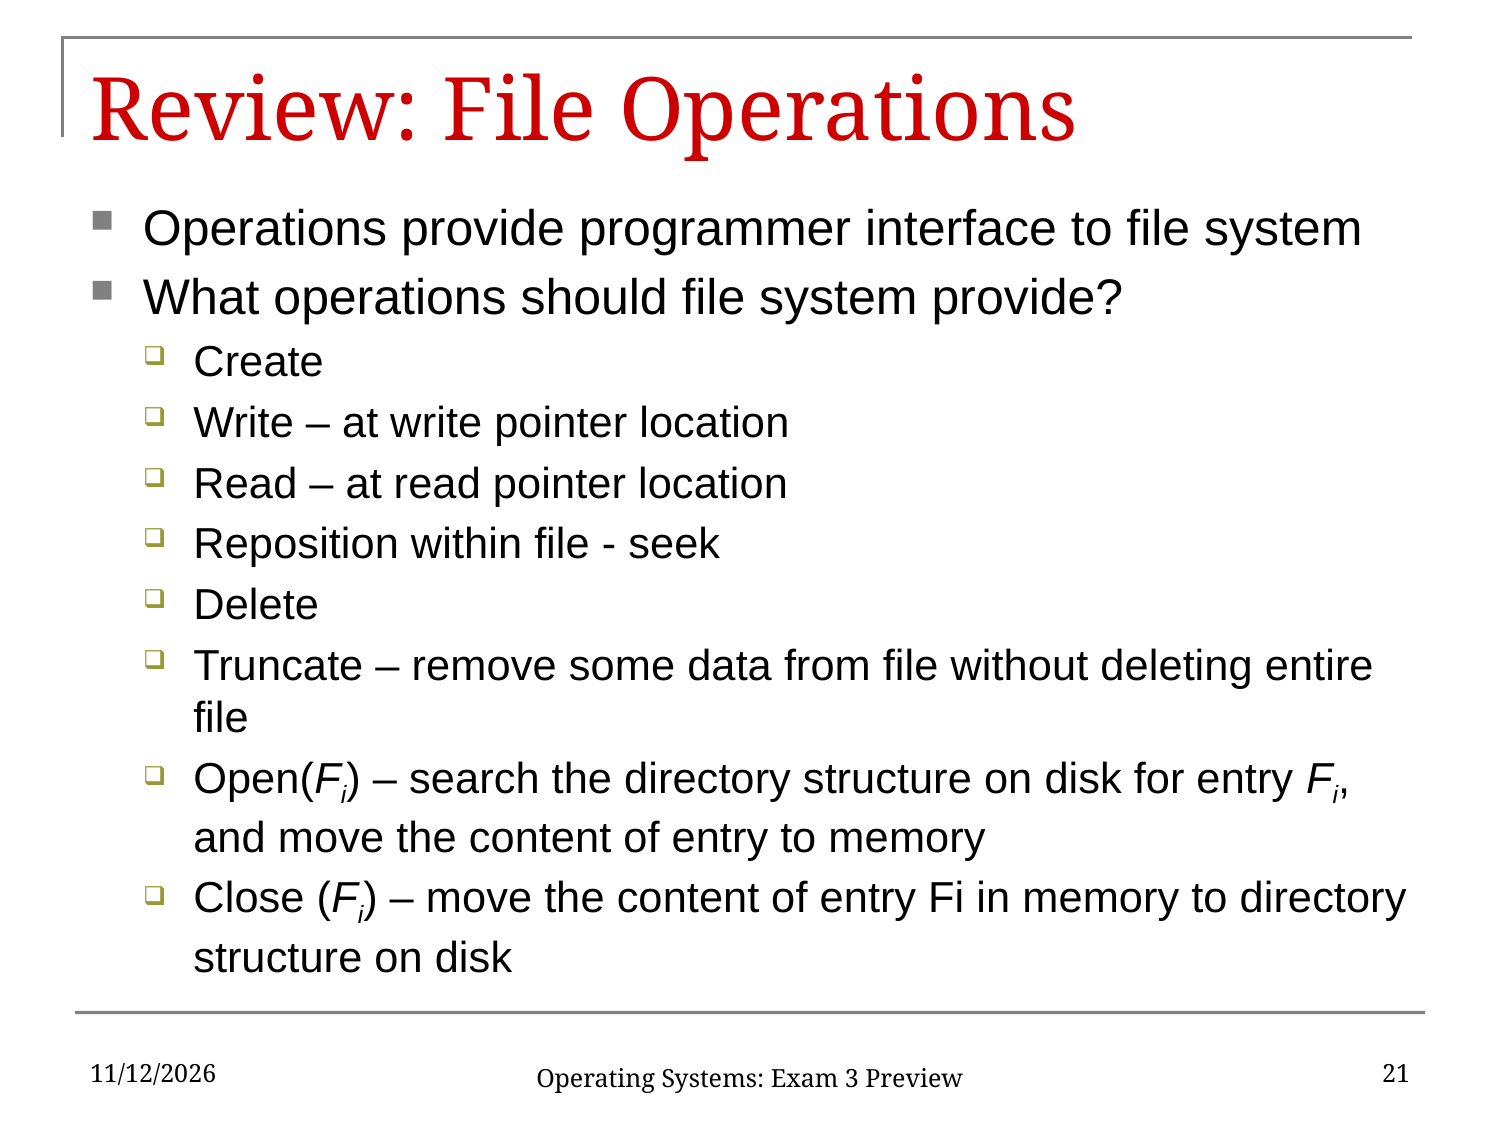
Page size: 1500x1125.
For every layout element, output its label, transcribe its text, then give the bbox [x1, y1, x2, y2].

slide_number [74, 1023, 426, 1100]
title Review: File Operations [75, 45, 1425, 163]
slide_number 21 [1074, 1023, 1426, 1100]
list Operations provide programmer interface to file system What operations should file system provide? Create Write – at write pointer location Read – at read pointer location Reposition within file - seek Delete Truncate – remove some data from file without deleting entire file Open(Fi) – search the directory structure on disk for entry Fi, and move the content of entry to memory Close (Fi) – move the content of entry Fi in memory to directory structure on disk [75, 187, 1425, 1006]
footer Operating Systems: Exam 3 Preview [512, 1024, 988, 1101]
